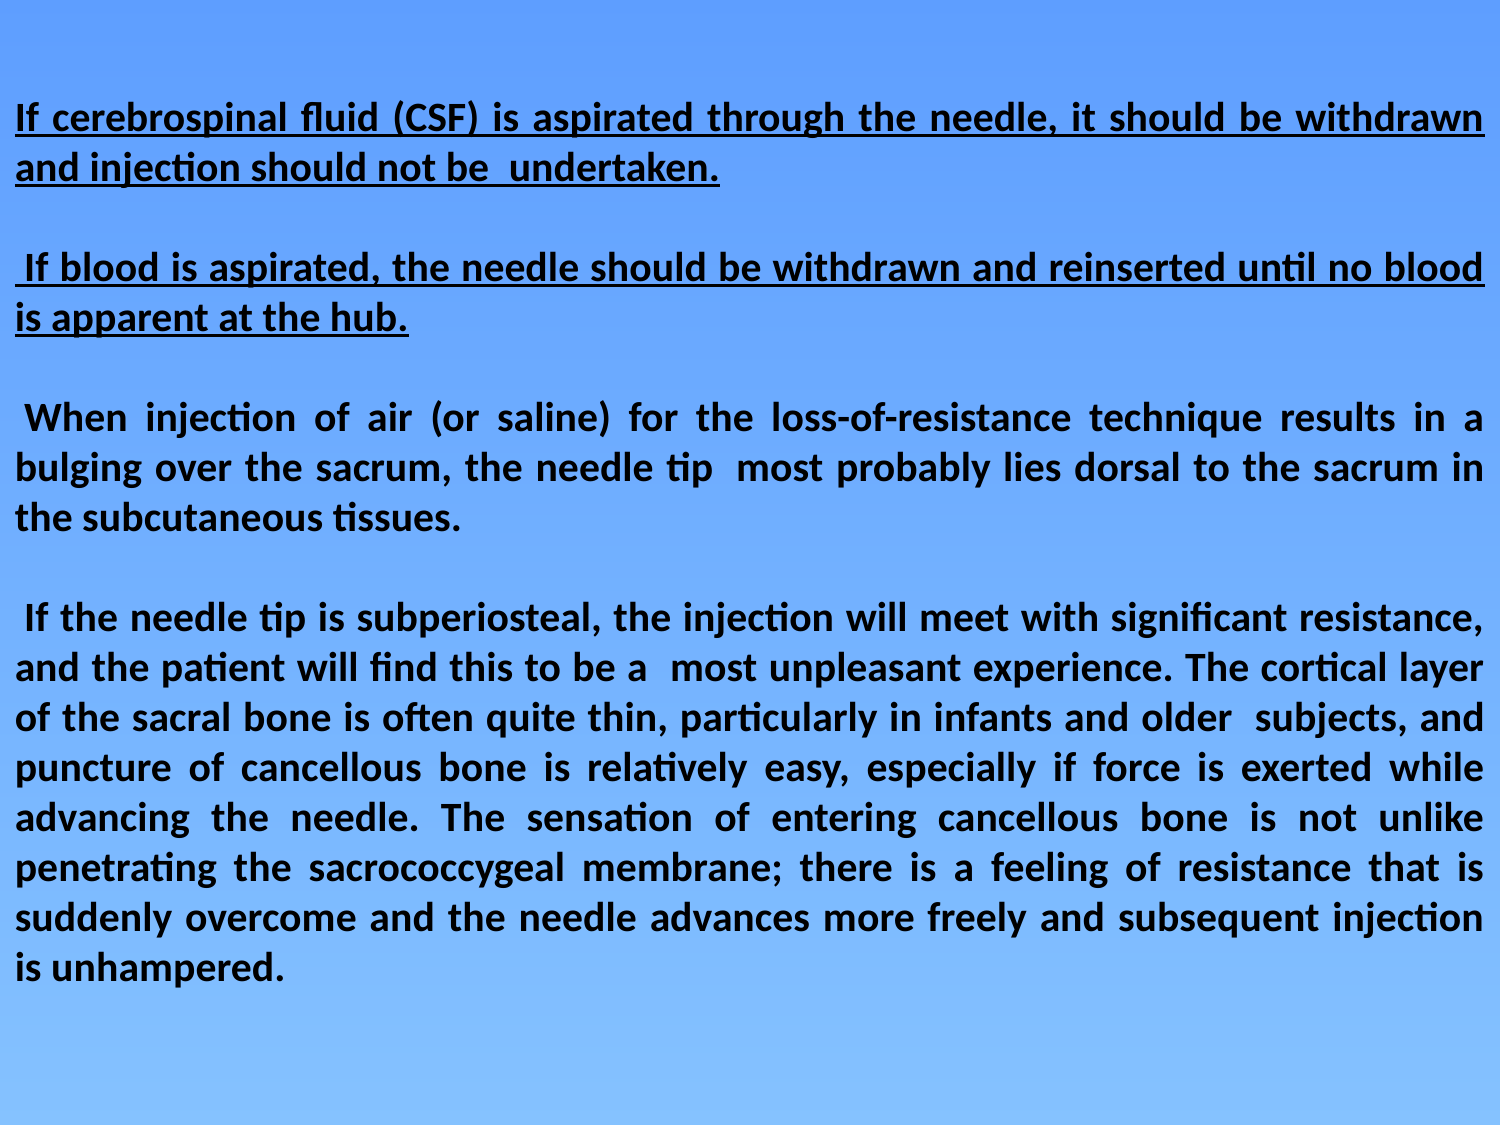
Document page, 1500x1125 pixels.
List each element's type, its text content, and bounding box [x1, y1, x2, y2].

text_box If cerebrospinal fluid (CSF) is aspirated through the needle, it should be withdrawn and injection should not be undertaken. If blood is aspirated, the needle should be withdrawn and reinserted until no blood is apparent at the hub. When injection of air (or saline) for the loss-of-resistance technique results in a bulging over the sacrum, the needle tip most probably lies dorsal to the sacrum in the subcutaneous tissues. If the needle tip is subperiosteal, the injection will meet with significant resistance, and the patient will find this to be a most unpleasant experience. The cortical layer of the sacral bone is often quite thin, particularly in infants and older subjects, and puncture of cancellous bone is relatively easy, especially if force is exerted while advancing the needle. The sensation of entering cancellous bone is not unlike penetrating the sacrococcygeal membrane; there is a feeling of resistance that is suddenly overcome and the needle advances more freely and subsequent injection is unhampered. [0, 81, 1500, 998]
